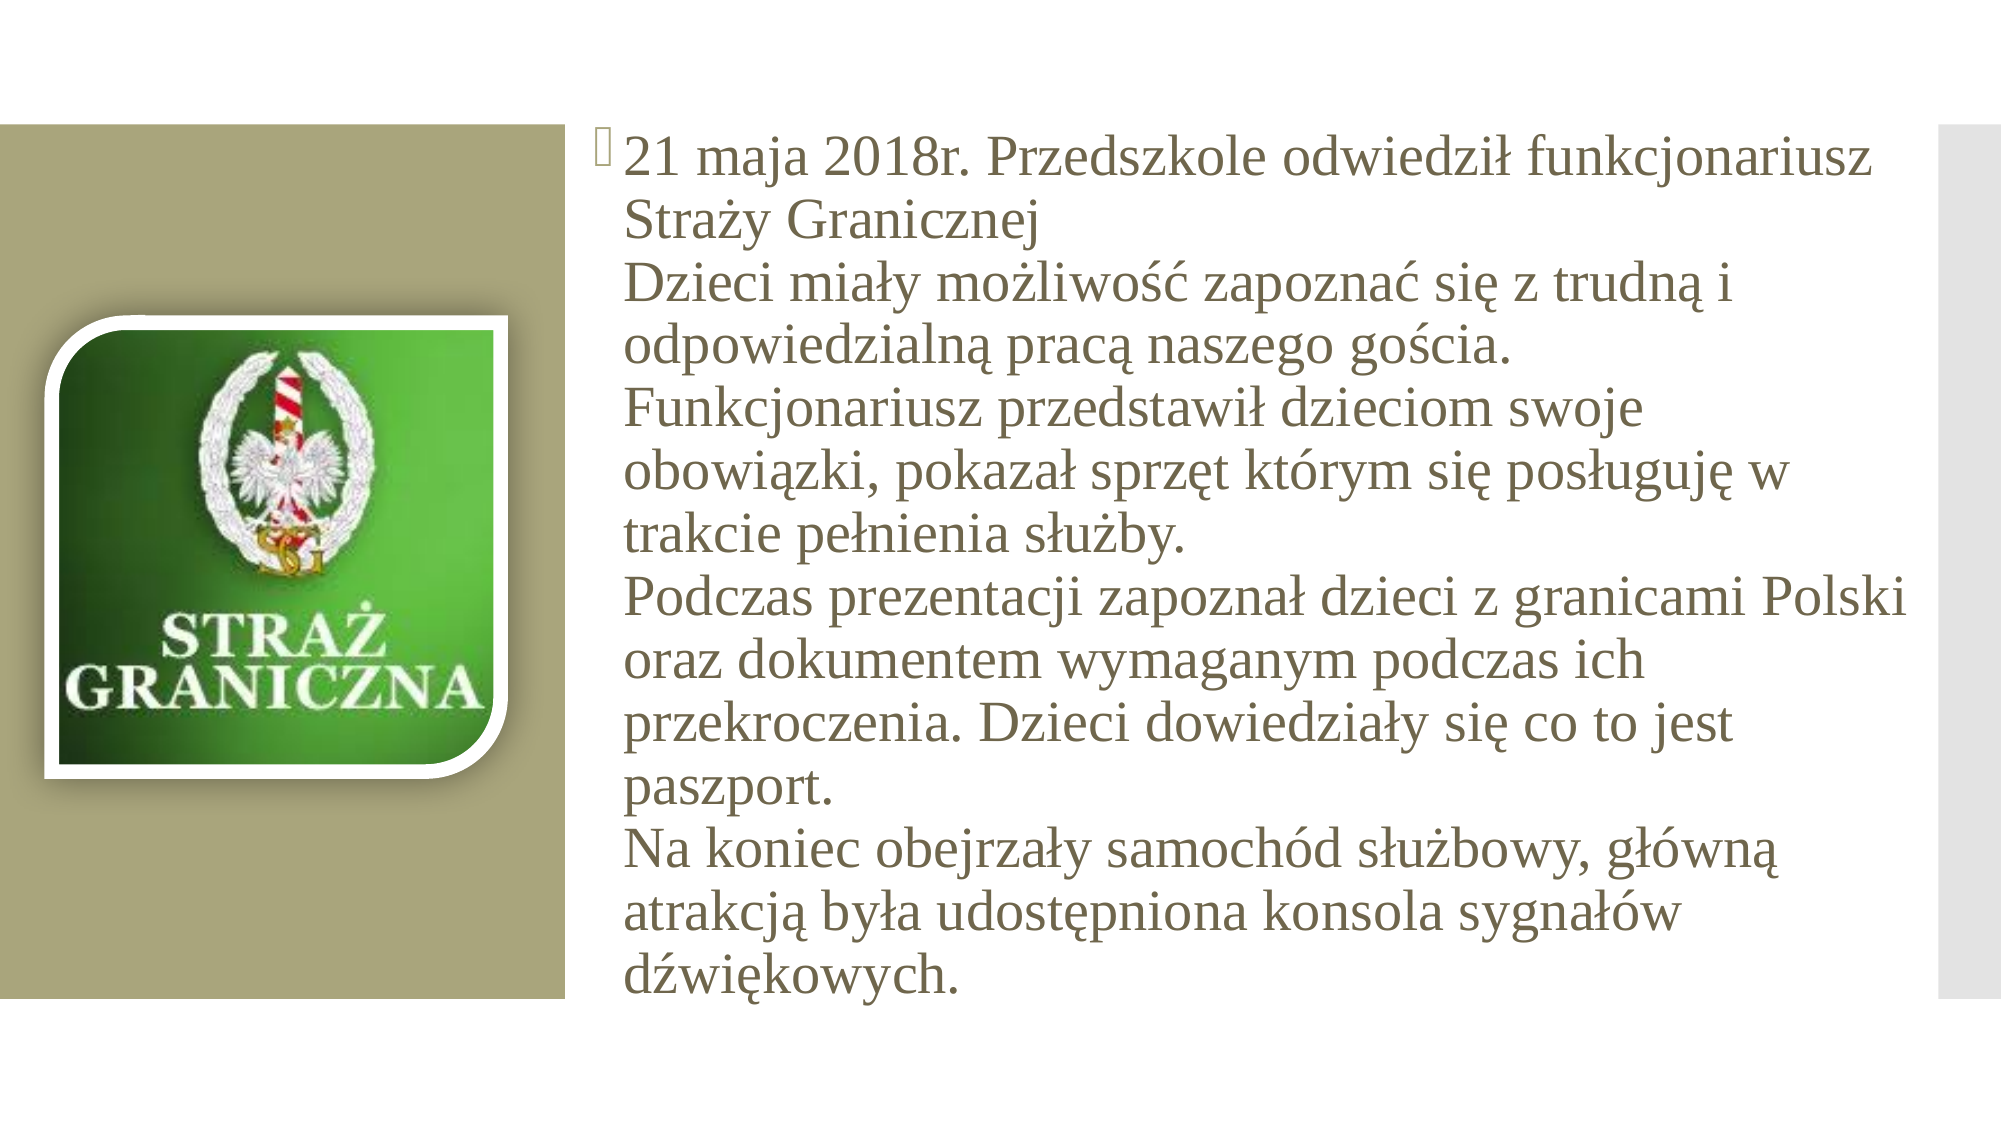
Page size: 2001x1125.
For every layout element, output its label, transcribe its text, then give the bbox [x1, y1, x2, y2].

picture [51, 322, 501, 772]
list 21 maja 2018r. Przedszkole odwiedził funkcjonariusz Straży Granicznej Dzieci miały możliwość zapoznać się z trudną i odpowiedzialną pracą naszego gościa. Funkcjonariusz przedstawił dzieciom swoje obowiązki, pokazał sprzęt którym się posługuję w trakcie pełnienia służby. Podczas prezentacji zapoznał dzieci z granicami Polski oraz dokumentem wymaganym podczas ich przekroczenia. Dzieci dowiedziały się co to jest paszport. Na koniec obejrzały samochód służbowy, główną atrakcją była udostępniona konsola sygnałów dźwiękowych. [578, 67, 1925, 1064]
